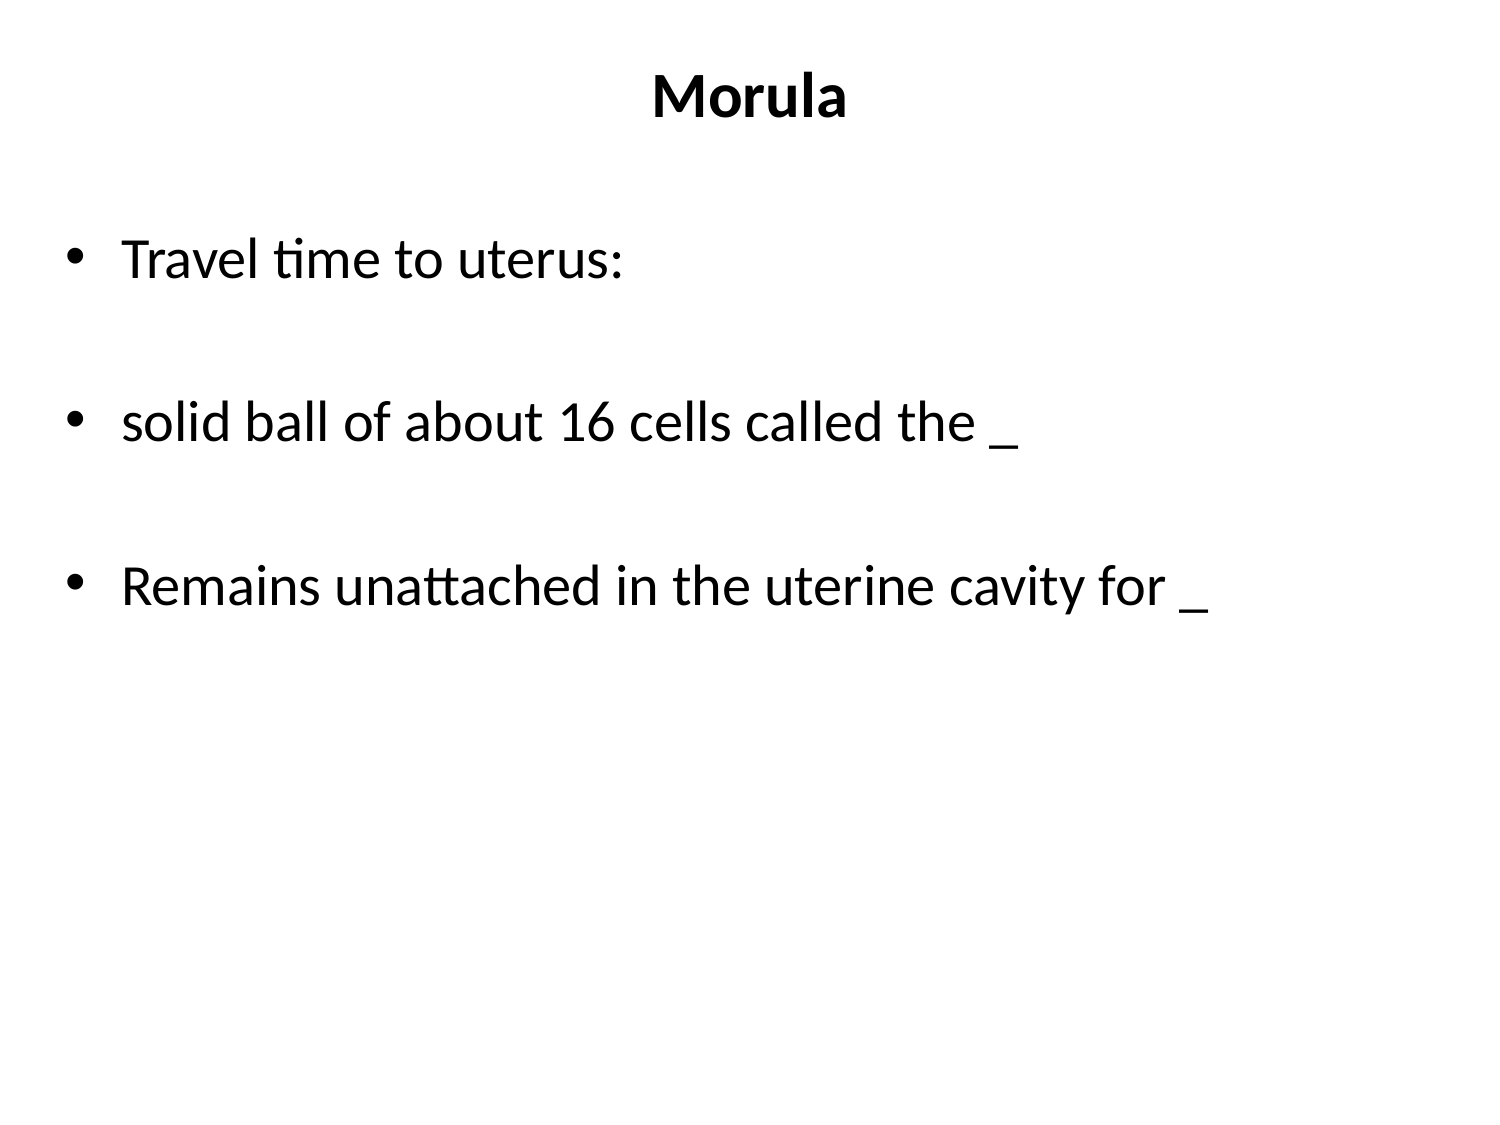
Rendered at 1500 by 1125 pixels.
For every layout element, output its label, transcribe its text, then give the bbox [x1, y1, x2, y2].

title Morula [37, 45, 1463, 138]
list Travel time to uterus: solid ball of about 16 cells called the _ Remains unattached in the uterine cavity for _ [50, 212, 1463, 1063]
